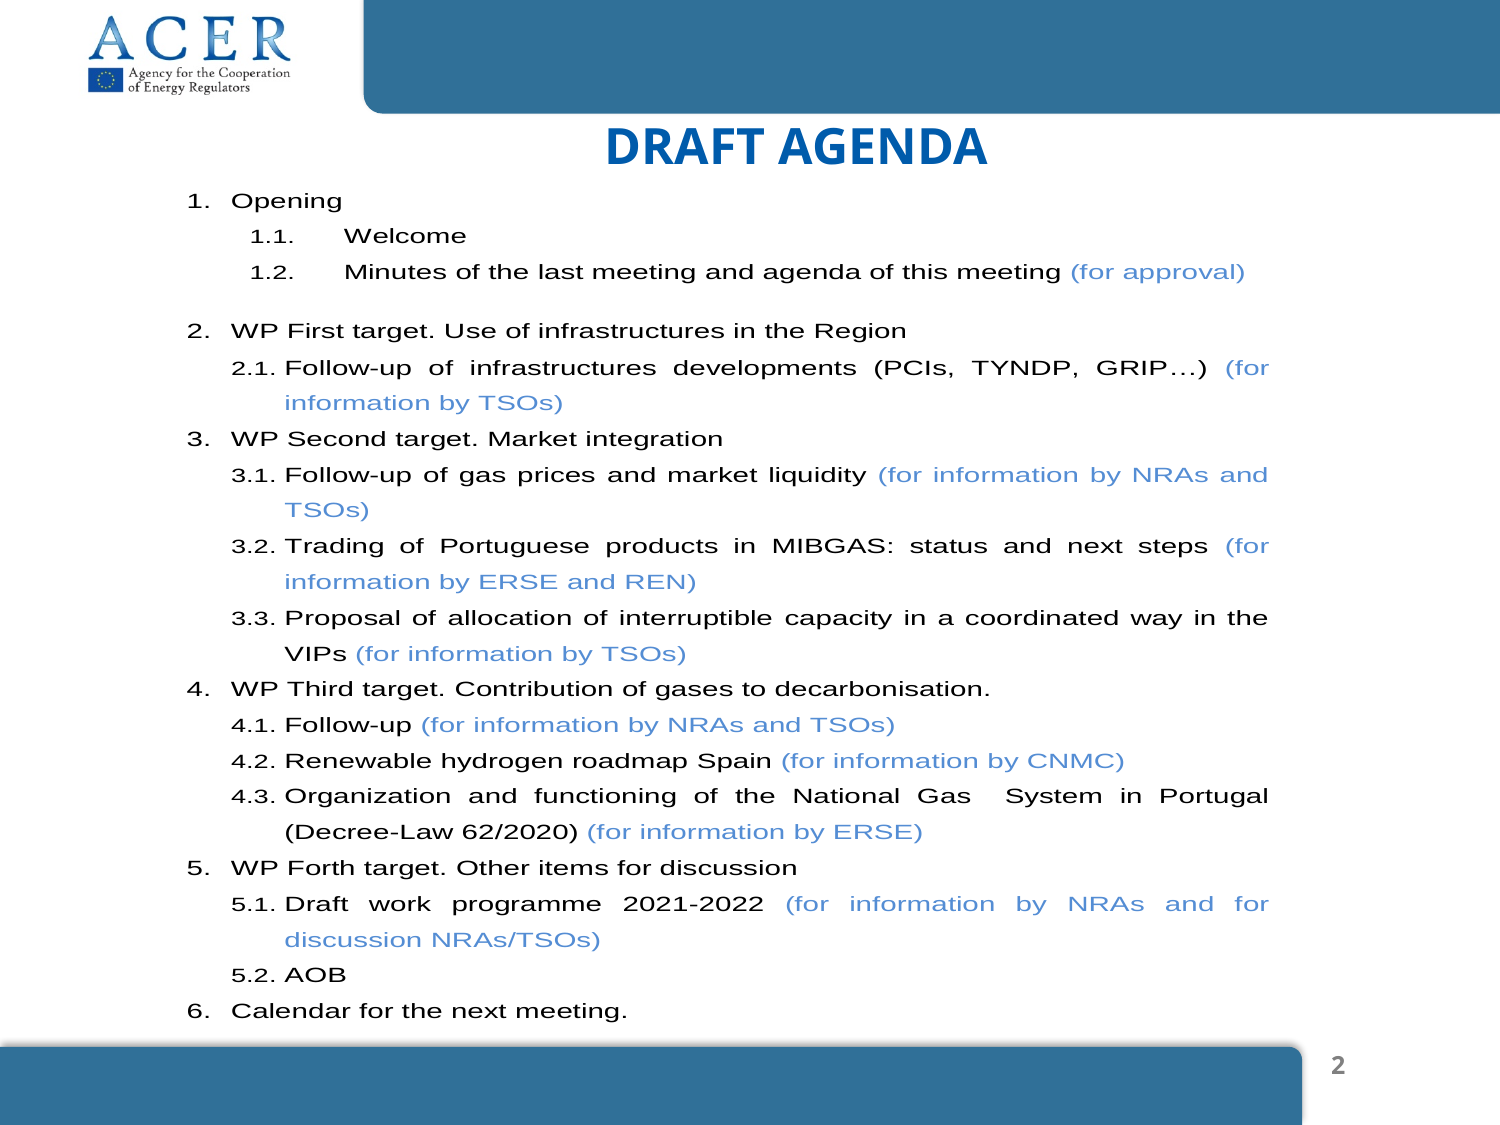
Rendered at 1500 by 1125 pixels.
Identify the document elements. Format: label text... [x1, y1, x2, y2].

footer 2 [1316, 1042, 1476, 1102]
text_box [372, 1043, 1187, 1110]
title DRAFT AGENDA [153, 76, 1440, 176]
picture [186, 188, 1270, 1036]
picture [67, 0, 308, 110]
